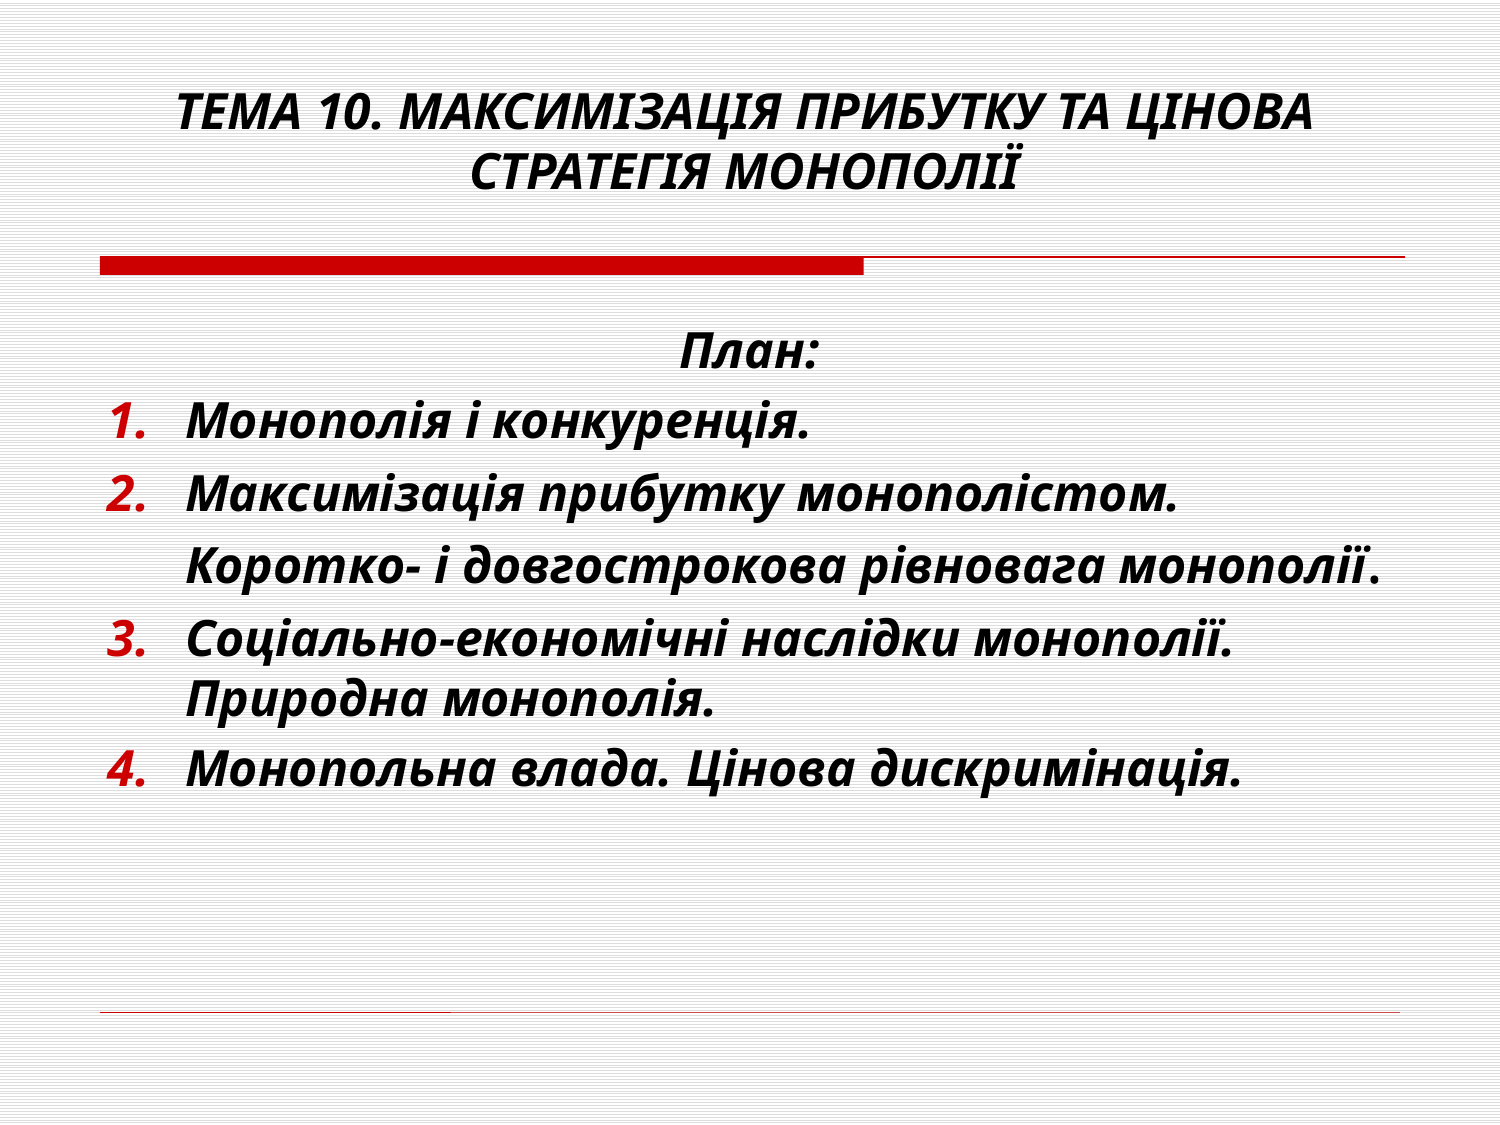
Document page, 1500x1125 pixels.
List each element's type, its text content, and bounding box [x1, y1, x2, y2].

list План: Монополія і конкуренція. Максимізація прибутку монополістом. Коротко- і довгострокова рівновага монополії. Соціально-економічні наслідки монополії. Природна монополія. Монопольна влада. Цінова дискримінація. [92, 311, 1406, 965]
title ТЕМА 10. МАКСИМІЗАЦІЯ ПРИБУТКУ ТА ЦІНОВА СТРАТЕГІЯ МОНОПОЛІЇ [88, 78, 1401, 268]
